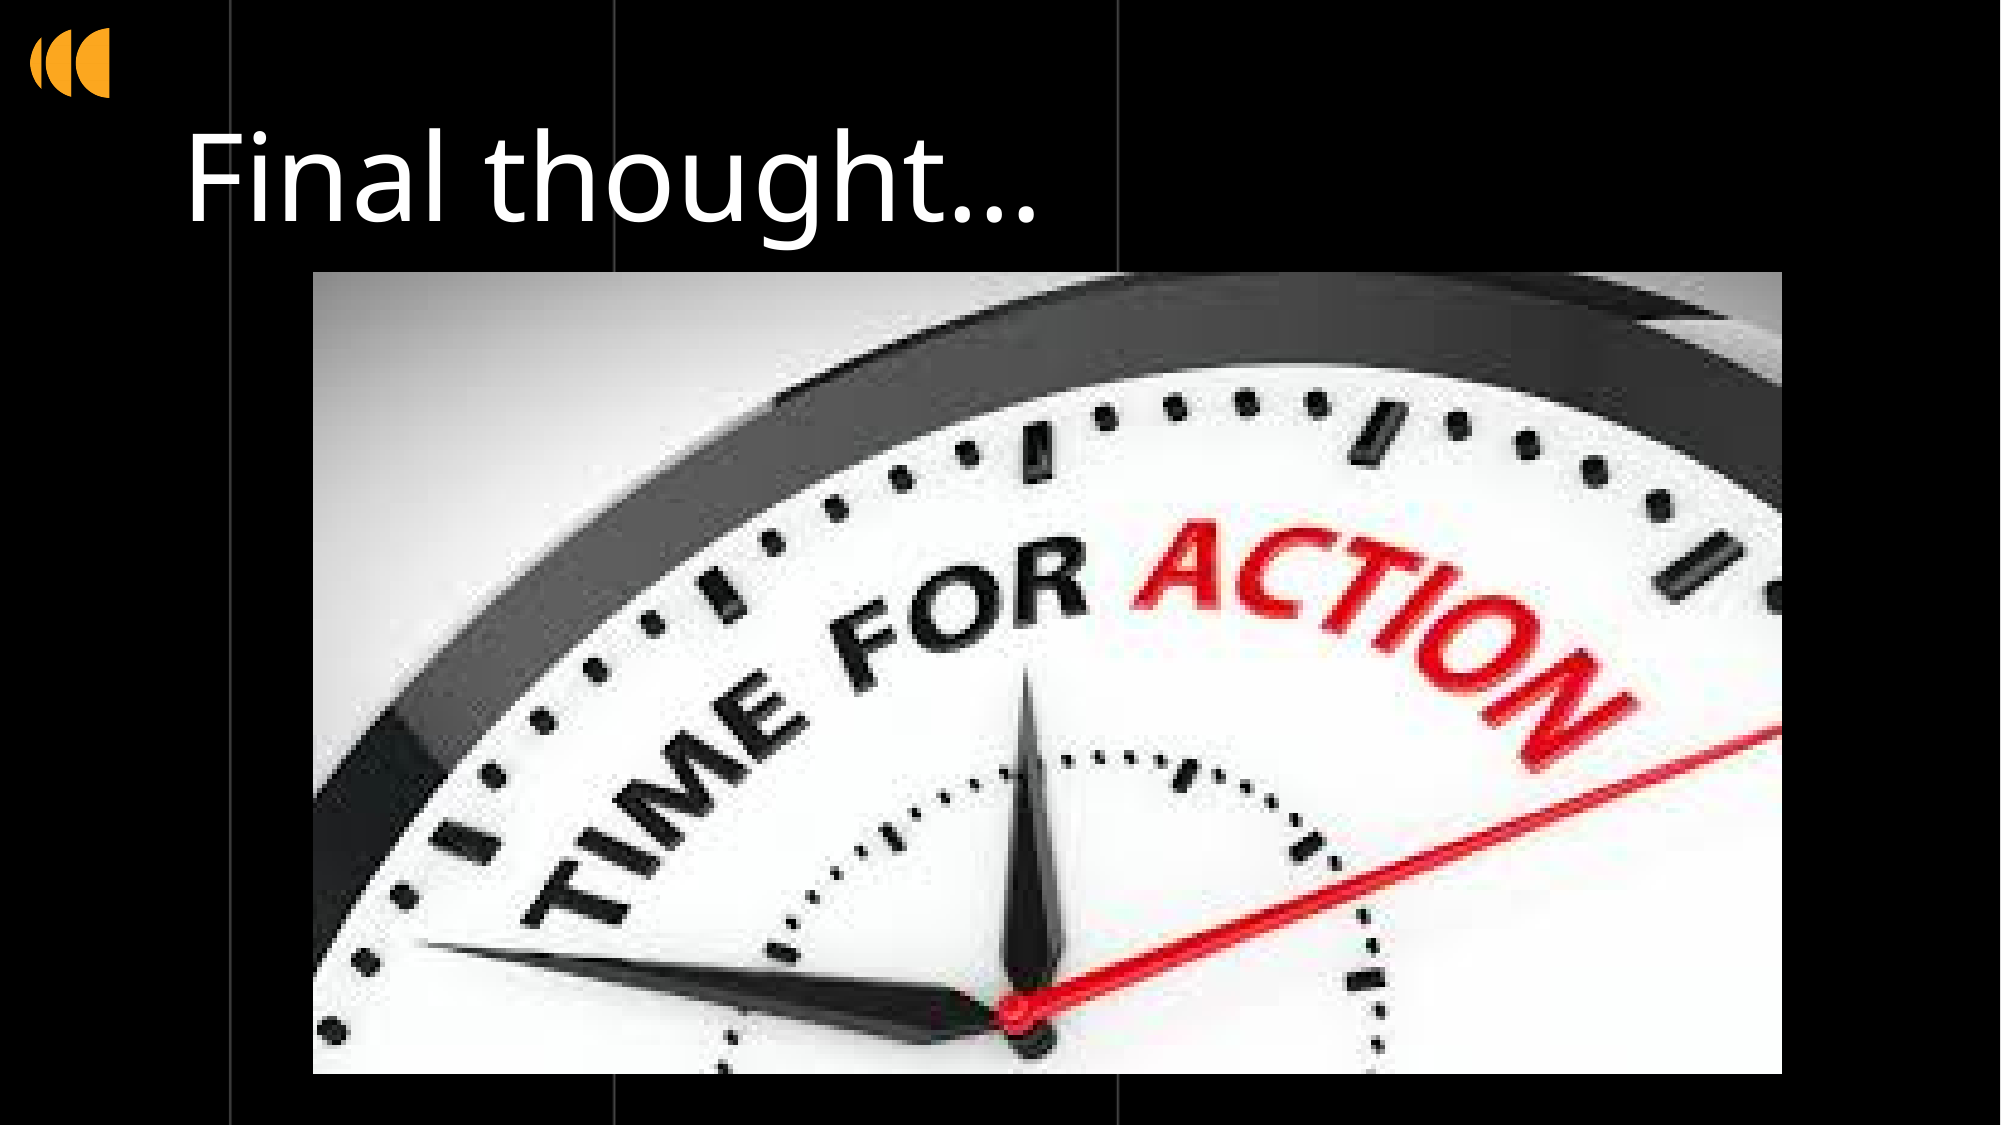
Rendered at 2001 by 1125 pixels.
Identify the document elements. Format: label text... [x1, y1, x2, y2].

picture [0, 0, 2001, 1125]
title Final thought… [161, 51, 1212, 313]
